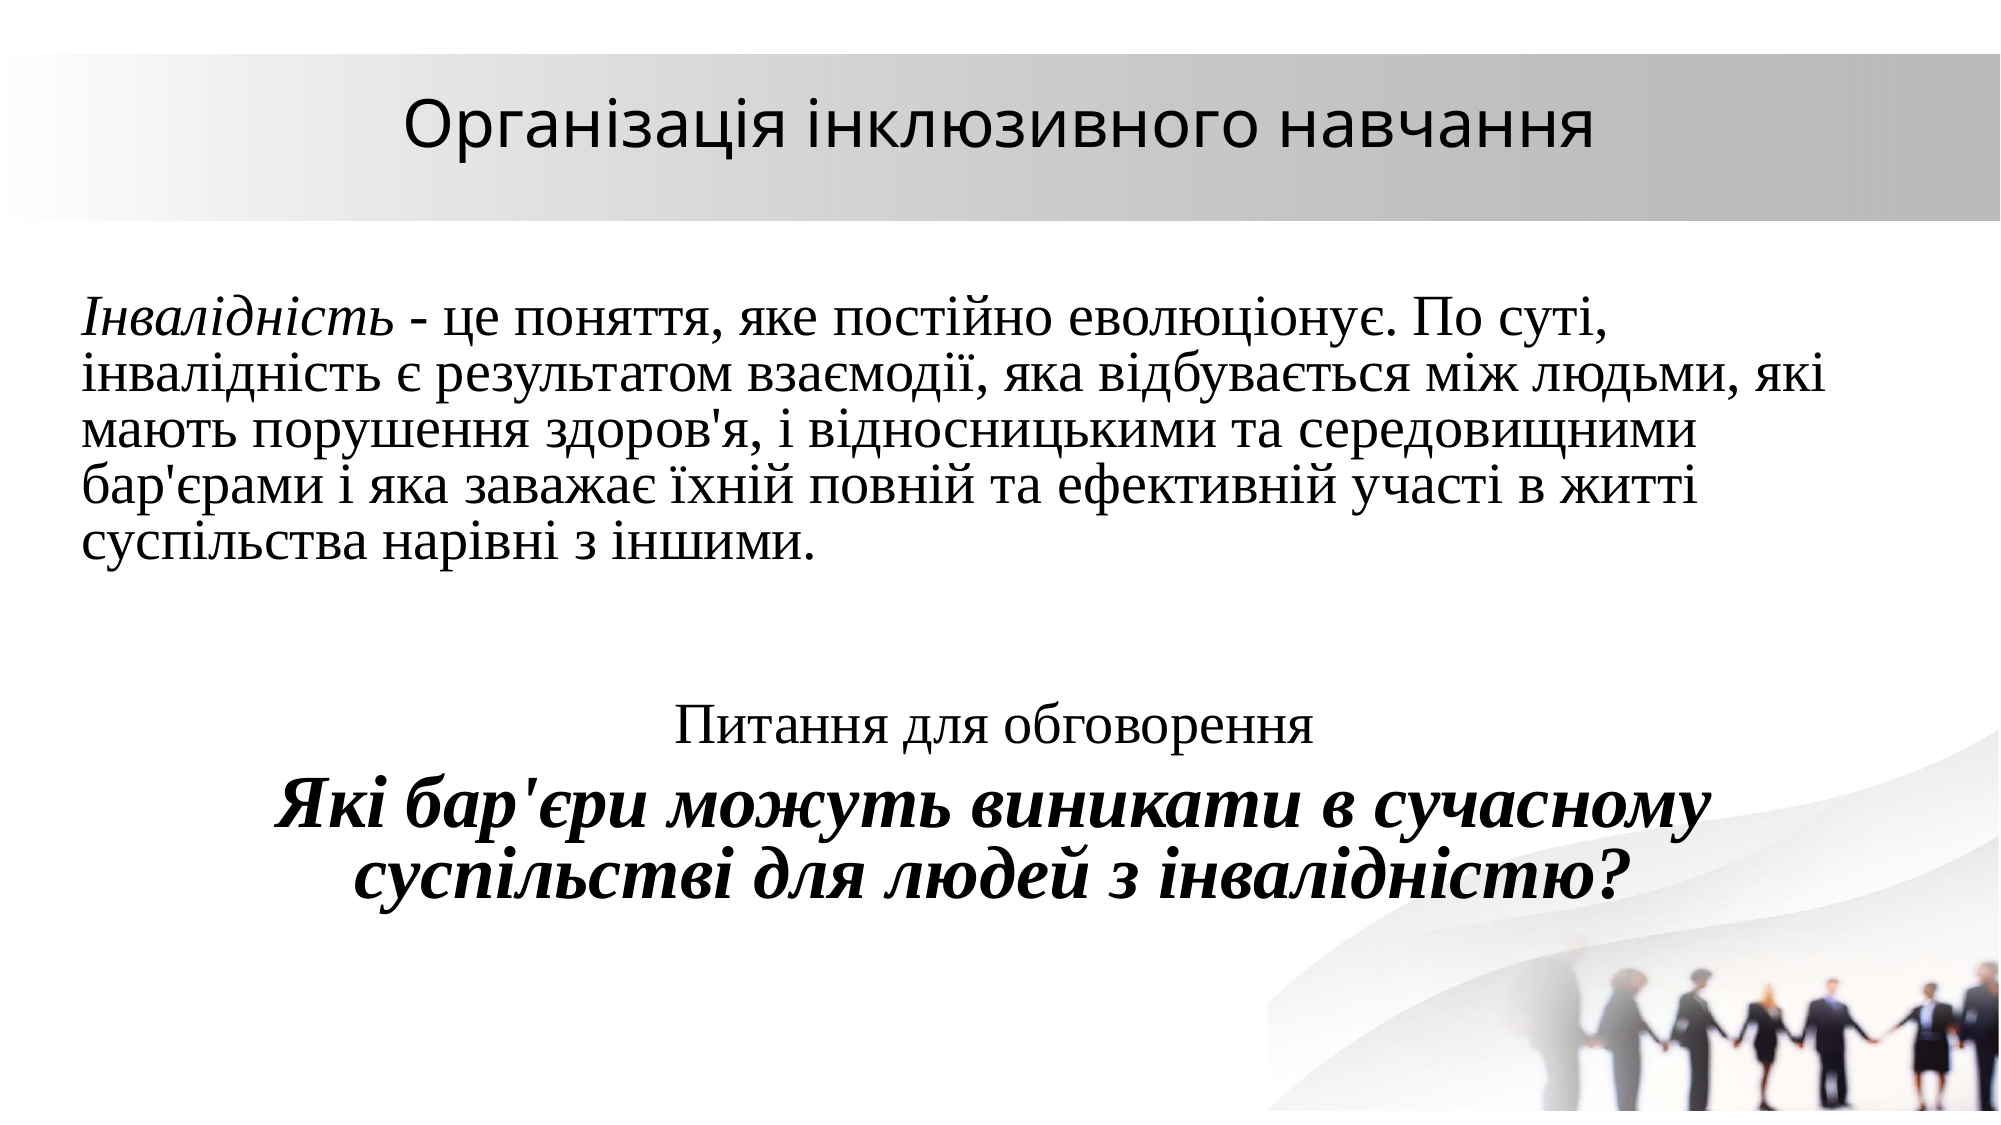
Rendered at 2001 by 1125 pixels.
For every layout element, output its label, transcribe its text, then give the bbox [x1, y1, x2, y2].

picture [1268, 728, 1999, 1111]
title Організація інклюзивного навчання [137, 59, 1863, 181]
list Інвалідність - це поняття, яке постійно еволюціонує. По суті, інвалідність є результатом взаємодії, яка відбувається між людьми, які мають порушення здоров'я, і відносницькими та середовищними бар'єрами і яка заважає їхній повній та ефективній участі в житті суспільства нарівні з іншими. Питання для обговорення Які бар'єри можуть виникати в сучасному суспільстві для людей з інвалідністю? [66, 201, 1924, 1081]
